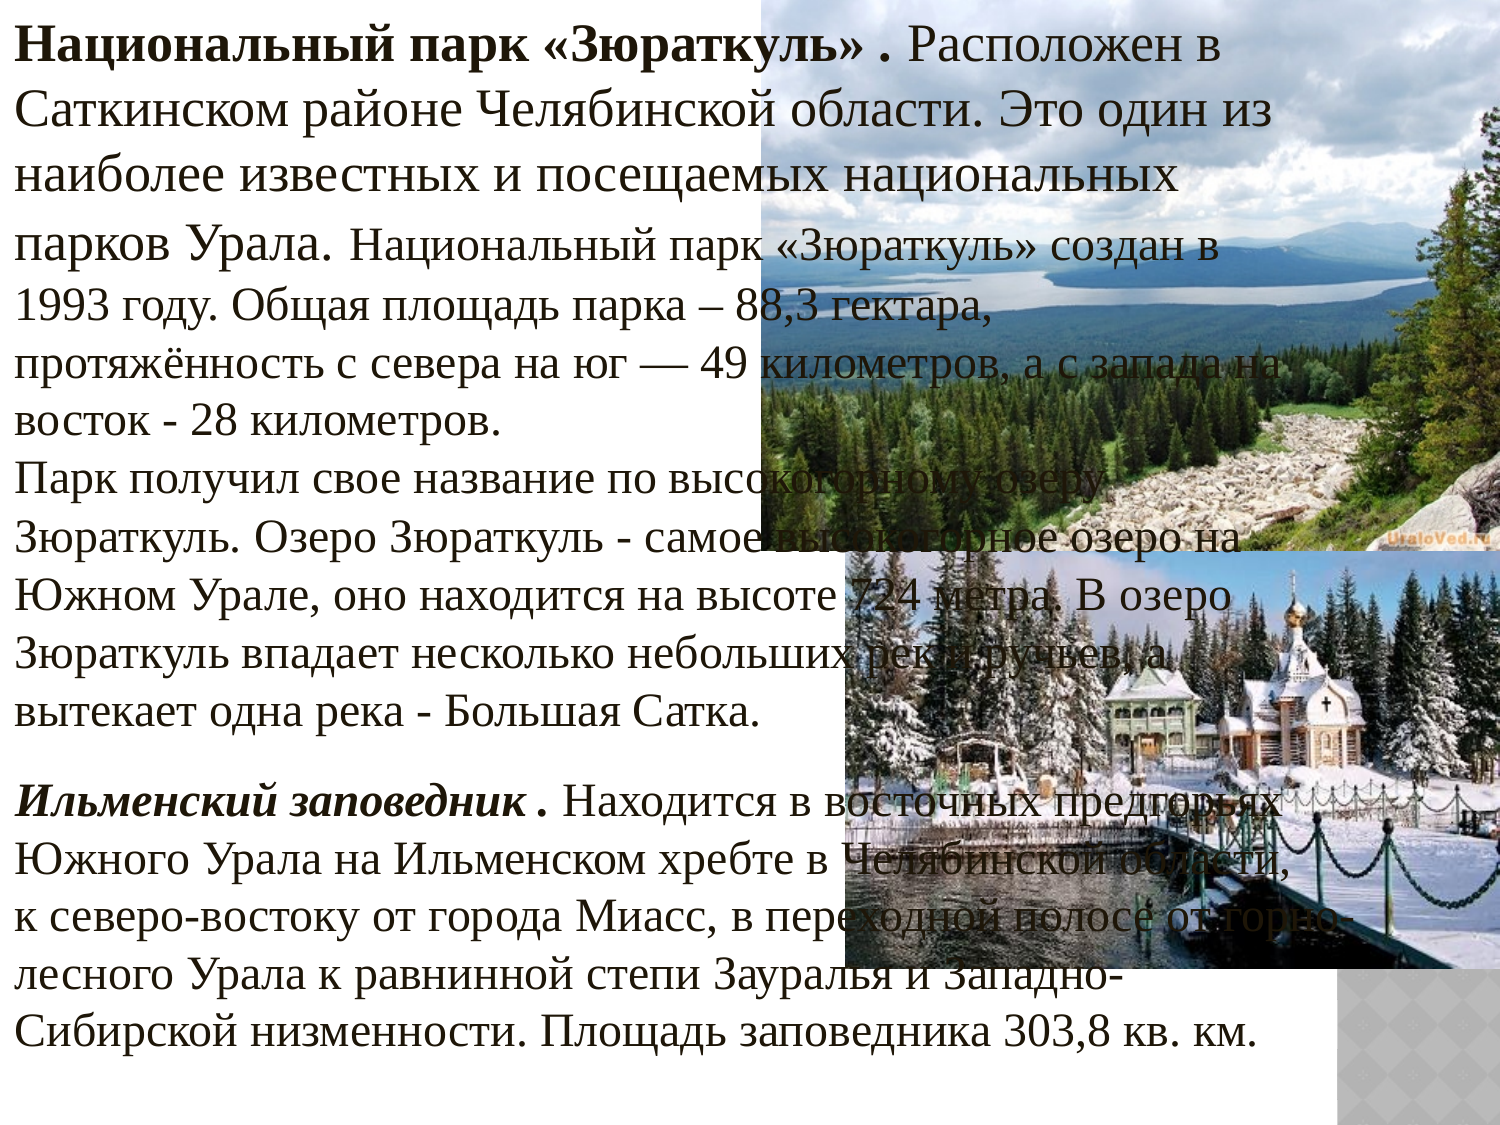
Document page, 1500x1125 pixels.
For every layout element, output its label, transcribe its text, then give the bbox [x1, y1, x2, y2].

picture [761, 0, 1500, 552]
text_box Ильменский заповедник . Находится в восточных предгорьях Южного Урала на Ильменском хребте в Челябинской области, к северо-востоку от города Миасс, в переходной полосе от горно-лесного Урала к равнинной степи Зауралья и Западно-Сибирской низменности. Площадь заповедника 303,8 кв. км. [0, 761, 1453, 1064]
text_box Национальный парк «Зюраткуль» . Расположен в Саткинском районе Челябинской области. Это один из наиболее известных и посещаемых национальных парков Урала. Национальный парк «Зюраткуль» создан в 1993 году. Общая площадь парка – 88,3 гектара, протяжённость с севера на юг — 49 километров, а с запада на восток - 28 километров. Парк получил свое название по высокогорному озеру Зюраткуль. Озеро Зюраткуль - самое высокогорное озеро на Южном Урале, оно находится на высоте 724 метра. В озеро Зюраткуль впадает несколько небольших рек и ручьев, а вытекает одна река - Большая Сатка. [0, 0, 838, 761]
picture [844, 559, 1500, 970]
